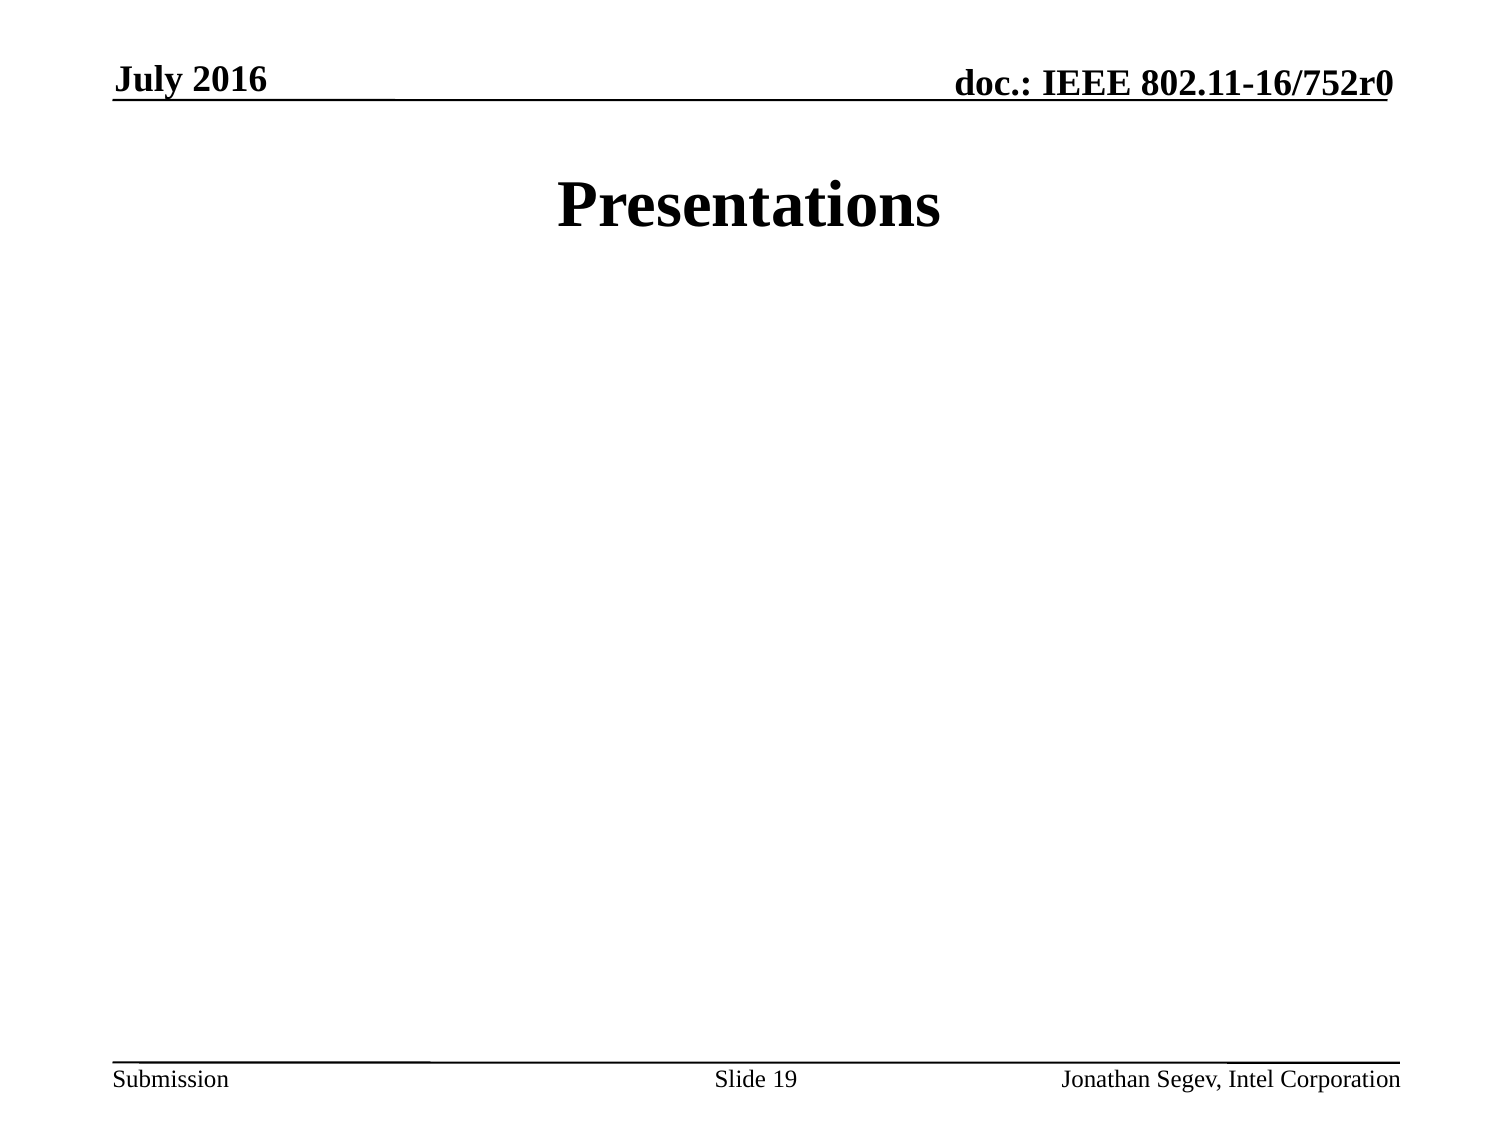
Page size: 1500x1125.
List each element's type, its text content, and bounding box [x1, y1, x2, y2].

footer Jonathan Segev, Intel Corporation [878, 1061, 1402, 1093]
title Presentations [112, 112, 1388, 288]
slide_number Slide 19 [712, 1061, 800, 1123]
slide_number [114, 54, 423, 100]
